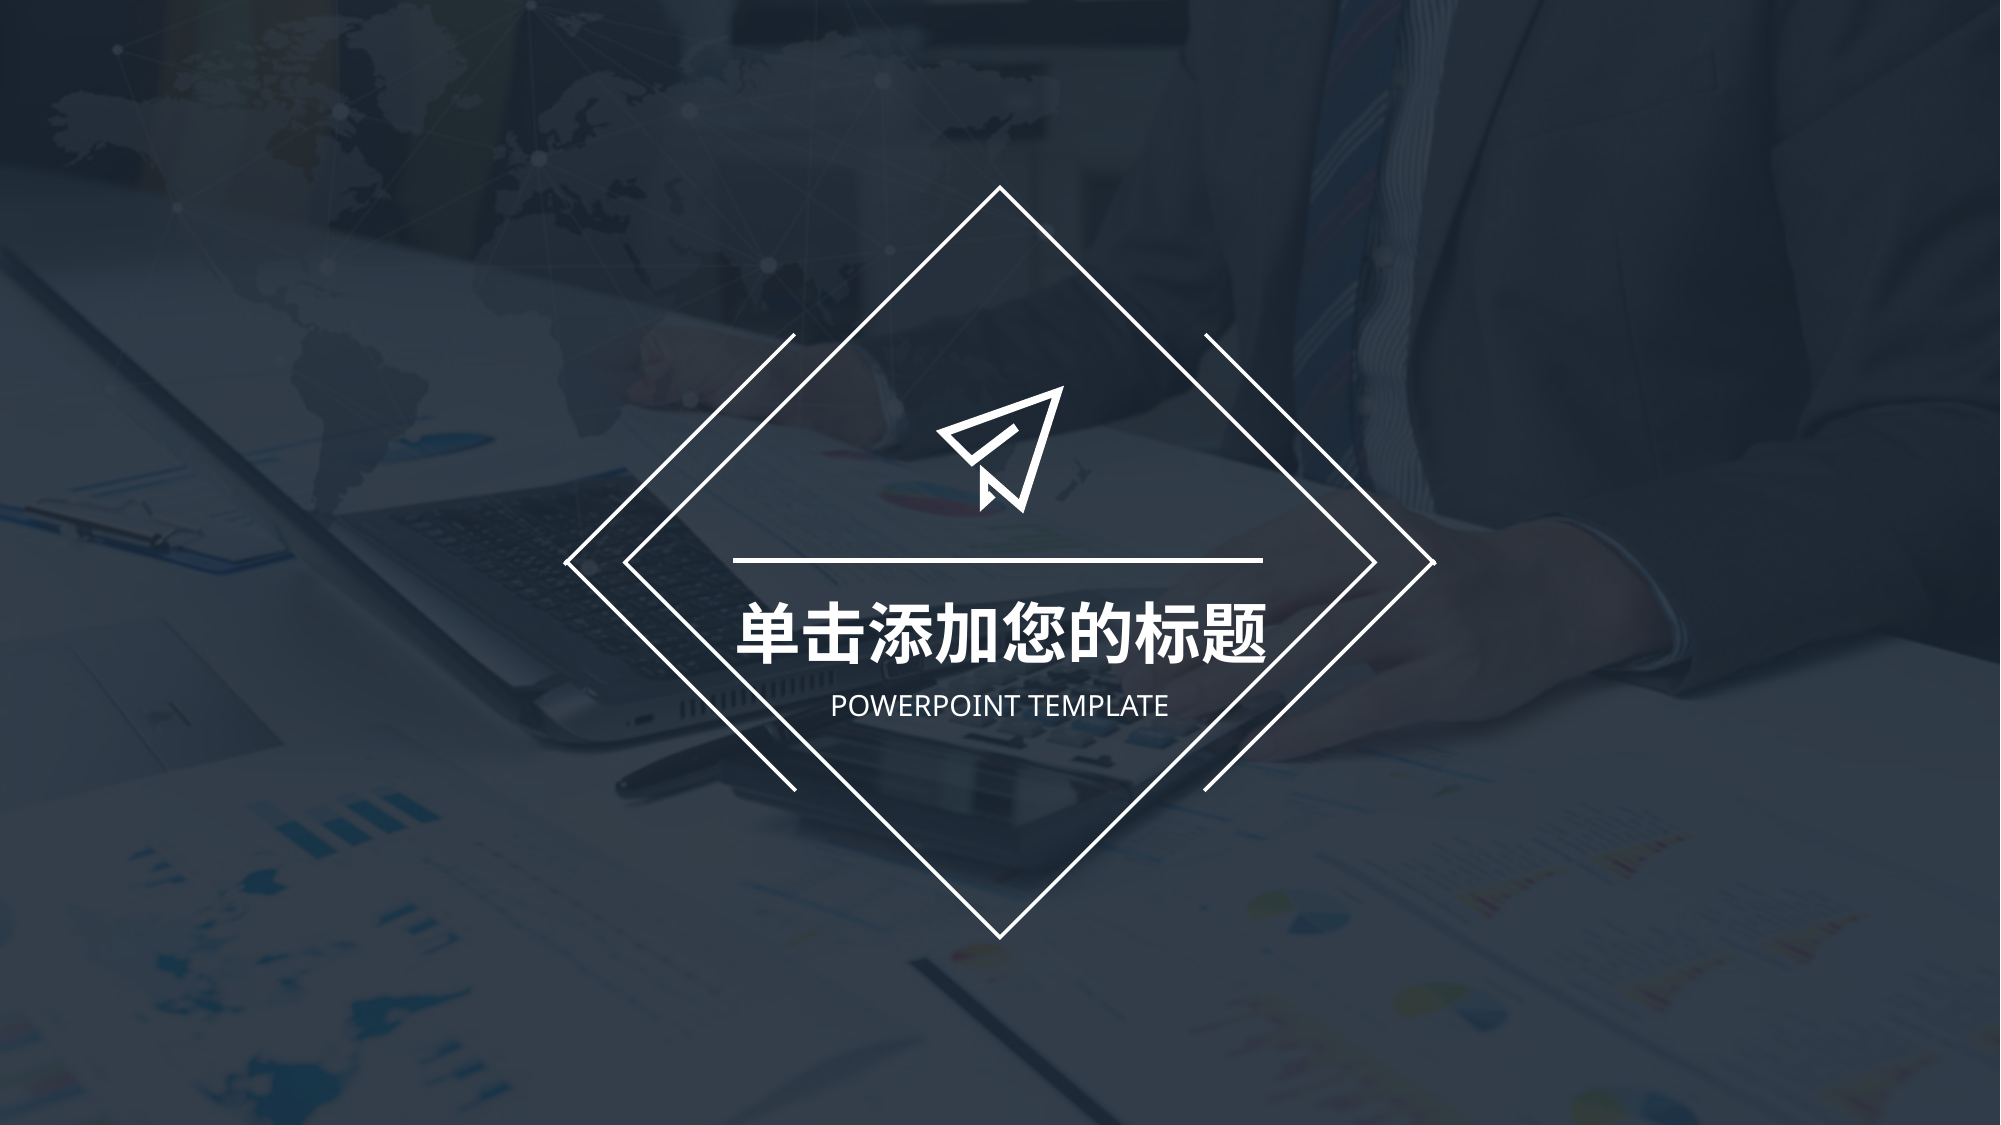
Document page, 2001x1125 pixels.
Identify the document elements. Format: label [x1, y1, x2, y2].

text_box [564, 187, 1436, 938]
